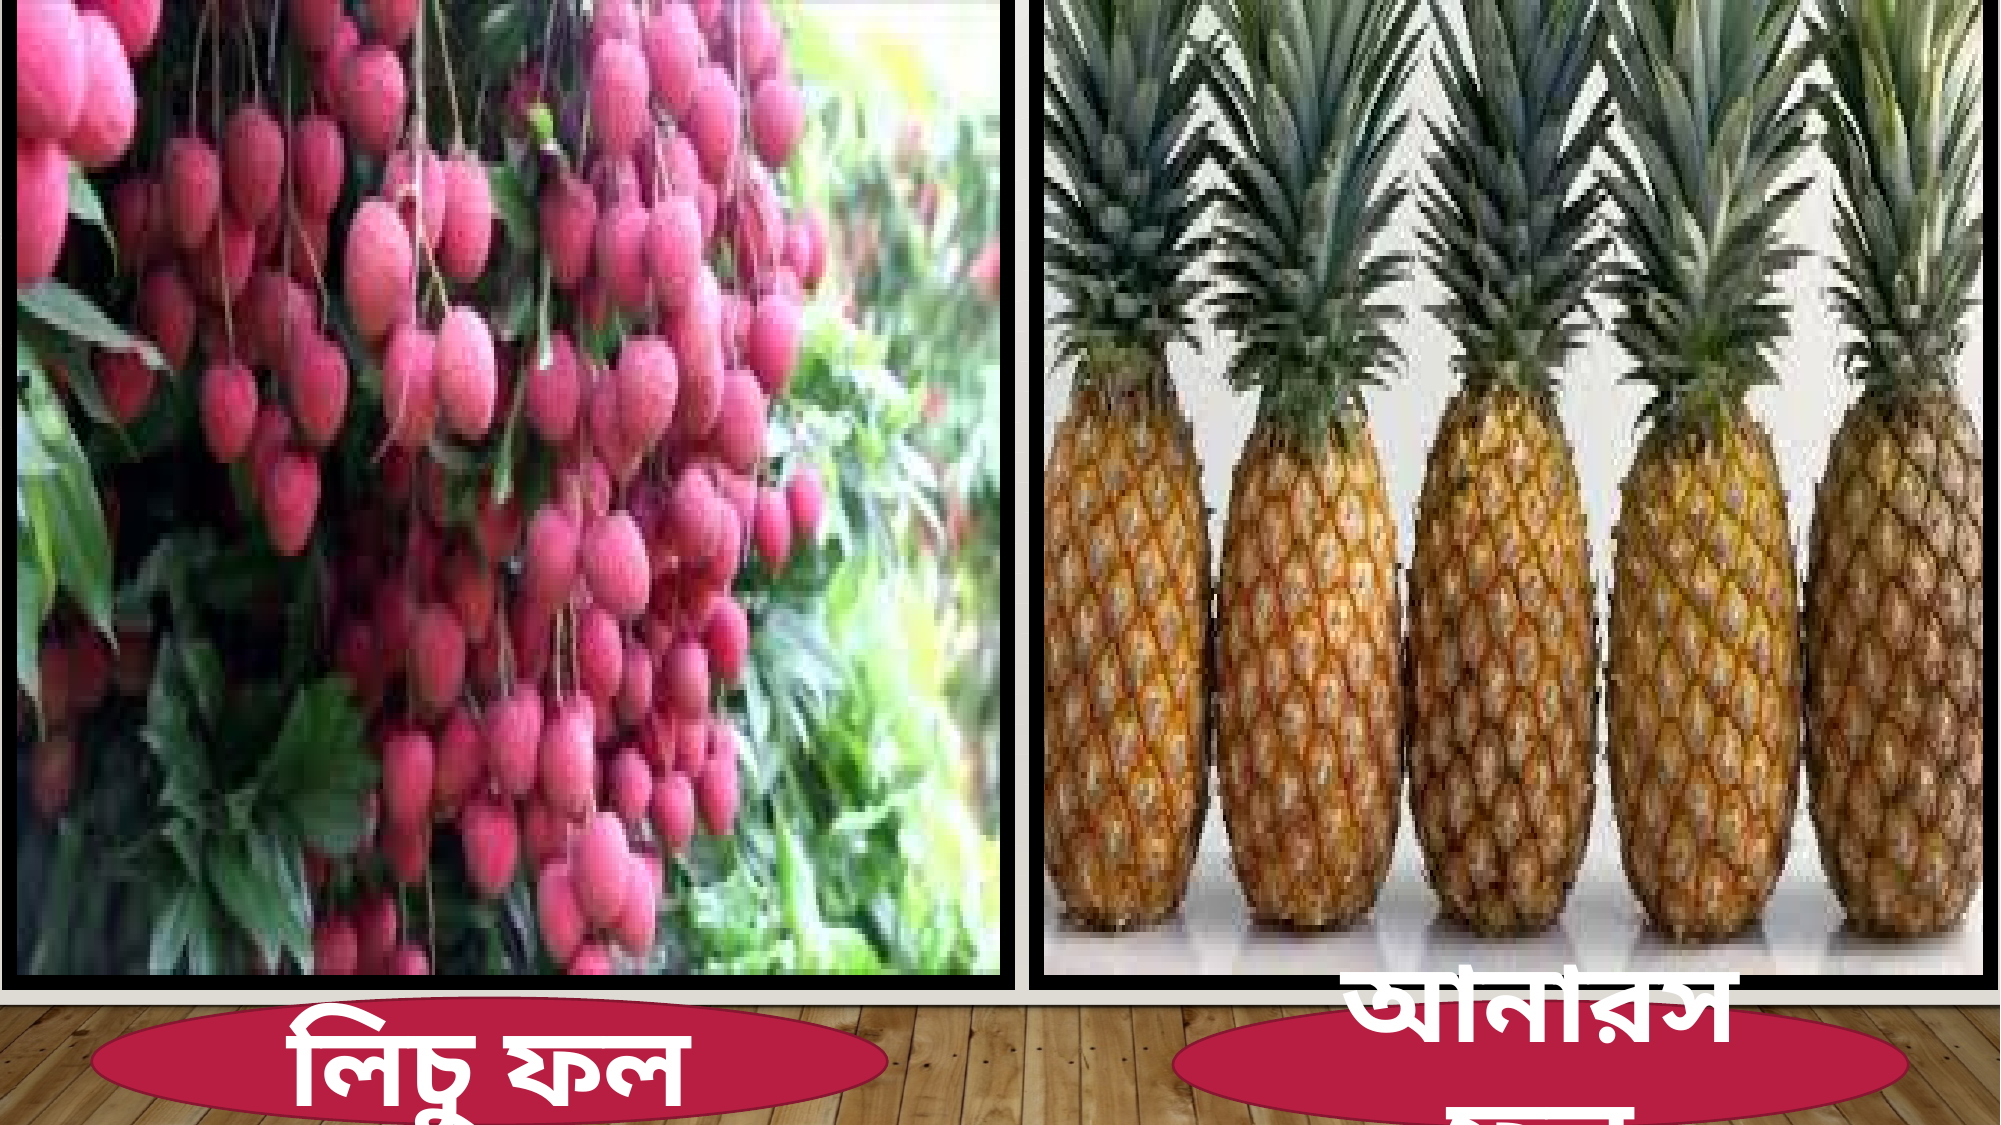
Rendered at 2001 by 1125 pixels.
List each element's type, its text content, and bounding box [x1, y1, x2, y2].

picture [0, 1005, 384, 1125]
picture [16, 0, 1001, 976]
picture [1043, 0, 1984, 976]
text_box আনারস ফল [1171, 999, 1910, 1125]
picture [595, 1005, 1392, 1125]
picture [1689, 1005, 2000, 1125]
text_box লিচু ফল [90, 996, 889, 1125]
